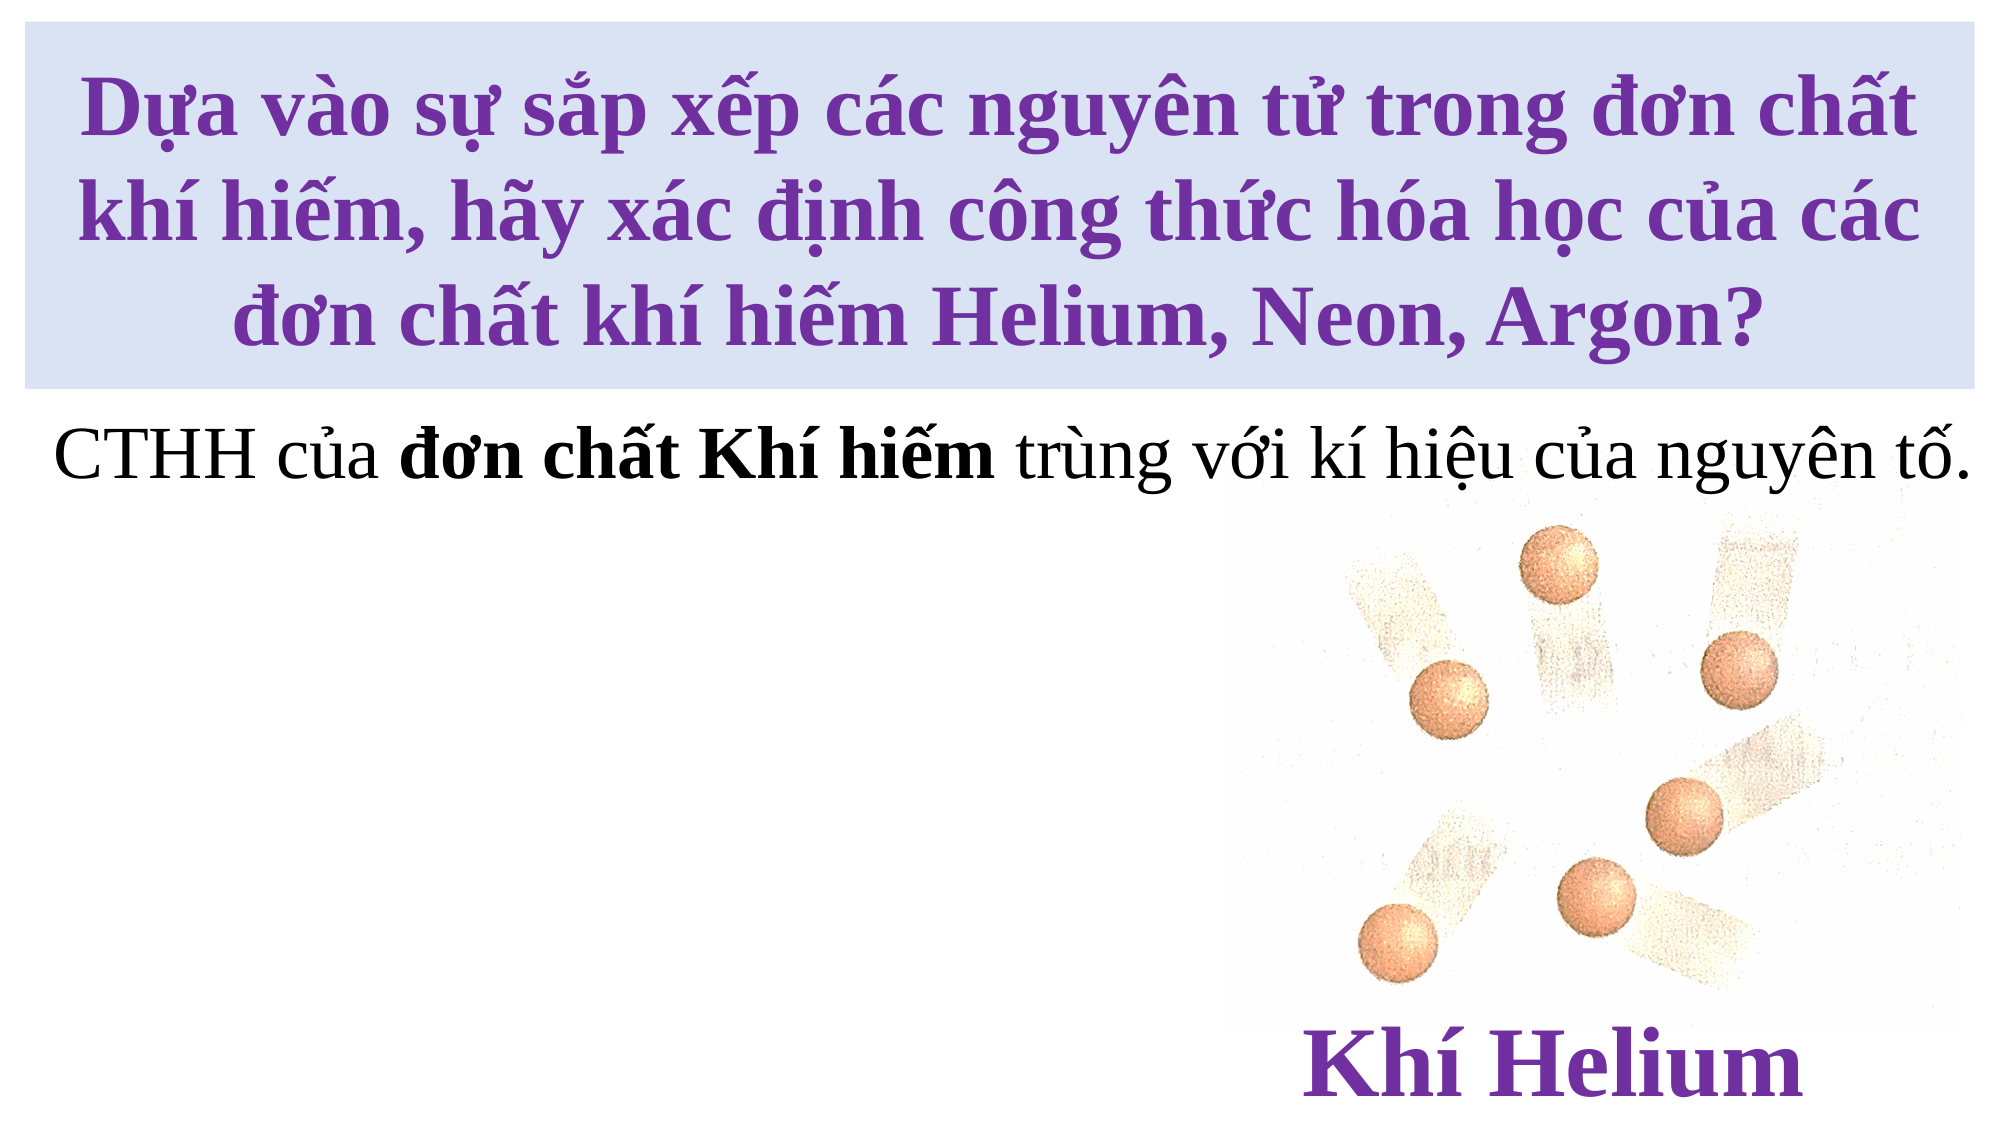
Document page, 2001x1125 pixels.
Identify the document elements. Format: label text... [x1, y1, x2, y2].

text_box Dựa vào sự sắp xếp các nguyên tử trong đơn chất khí hiếm, hãy xác định công thức hóa học của các đơn chất khí hiếm Helium, Neon, Argon? [25, 21, 1975, 389]
text_box CTHH của đơn chất Khí hiếm trùng với kí hiệu của nguyên tố. [38, 388, 2000, 483]
picture [1224, 440, 1962, 1030]
text_box Khí Helium [1287, 988, 2000, 1124]
